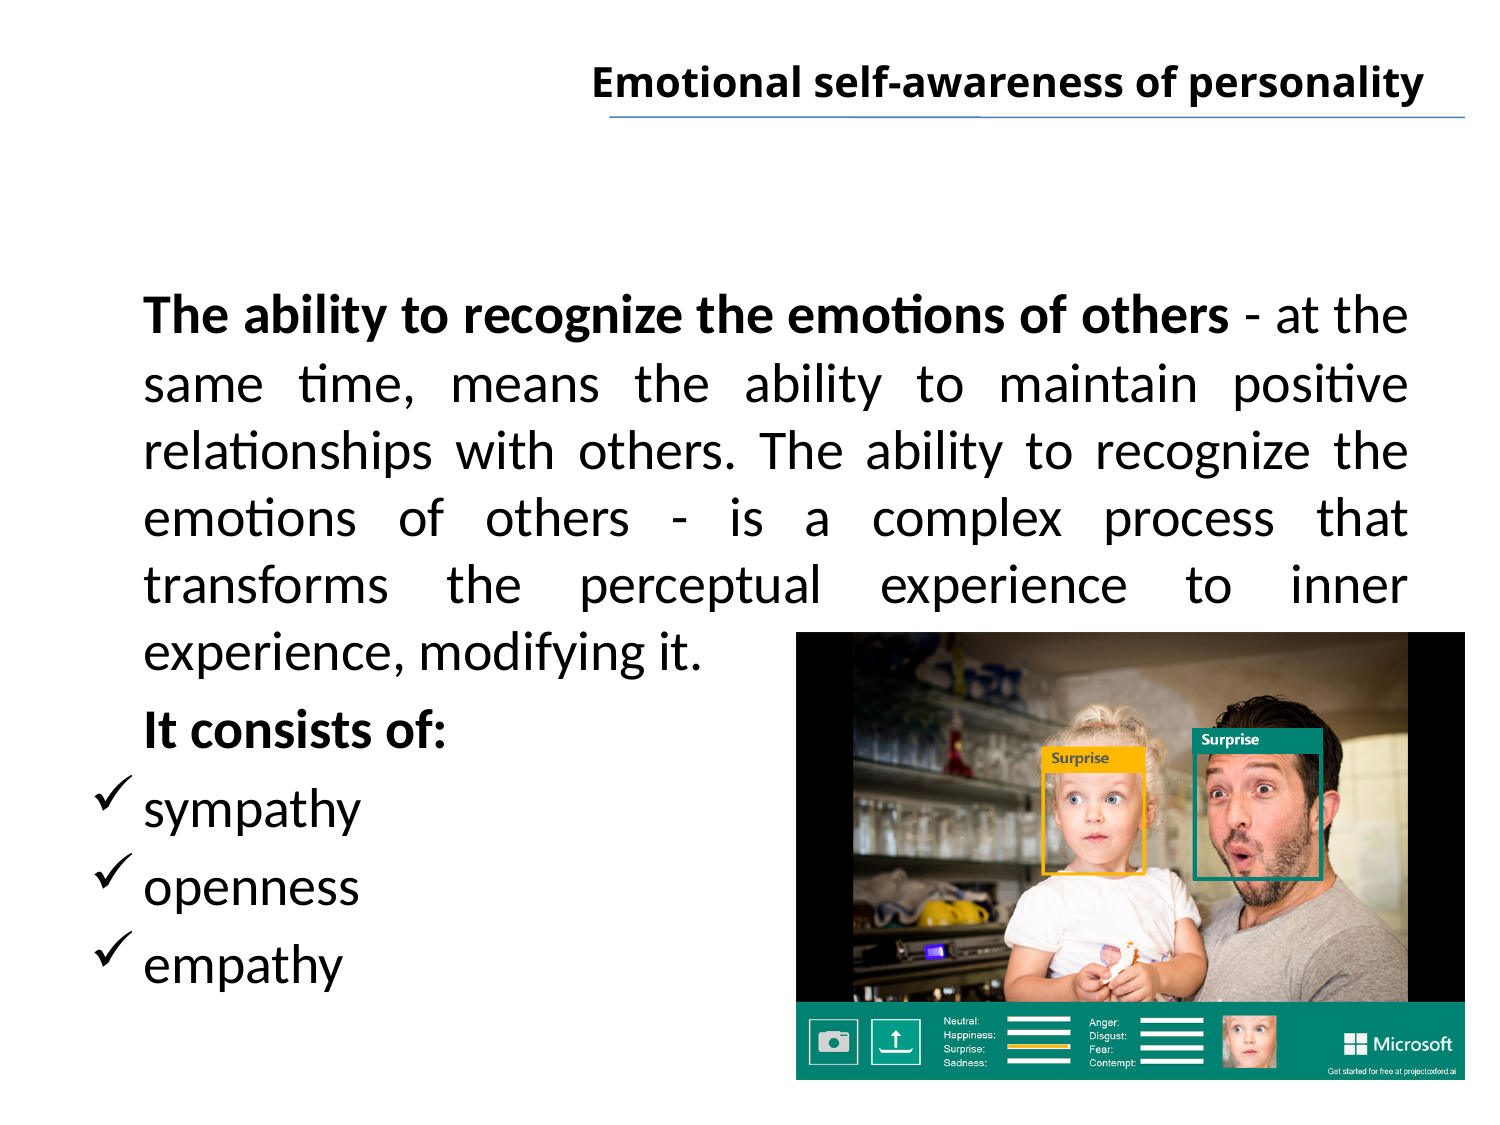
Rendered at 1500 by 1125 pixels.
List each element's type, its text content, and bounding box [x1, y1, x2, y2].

title Emotional self-awareness of personality [75, 45, 1500, 118]
list The ability to recognize the emotions of others - at the same time, means the ability to maintain positive relationships with others. The ability to recognize the emotions of others - is a complex process that transforms the perceptual experience to inner experience, modifying it. It consists of: sympathy openness empathy [75, 262, 1425, 1005]
picture [796, 632, 1465, 1081]
